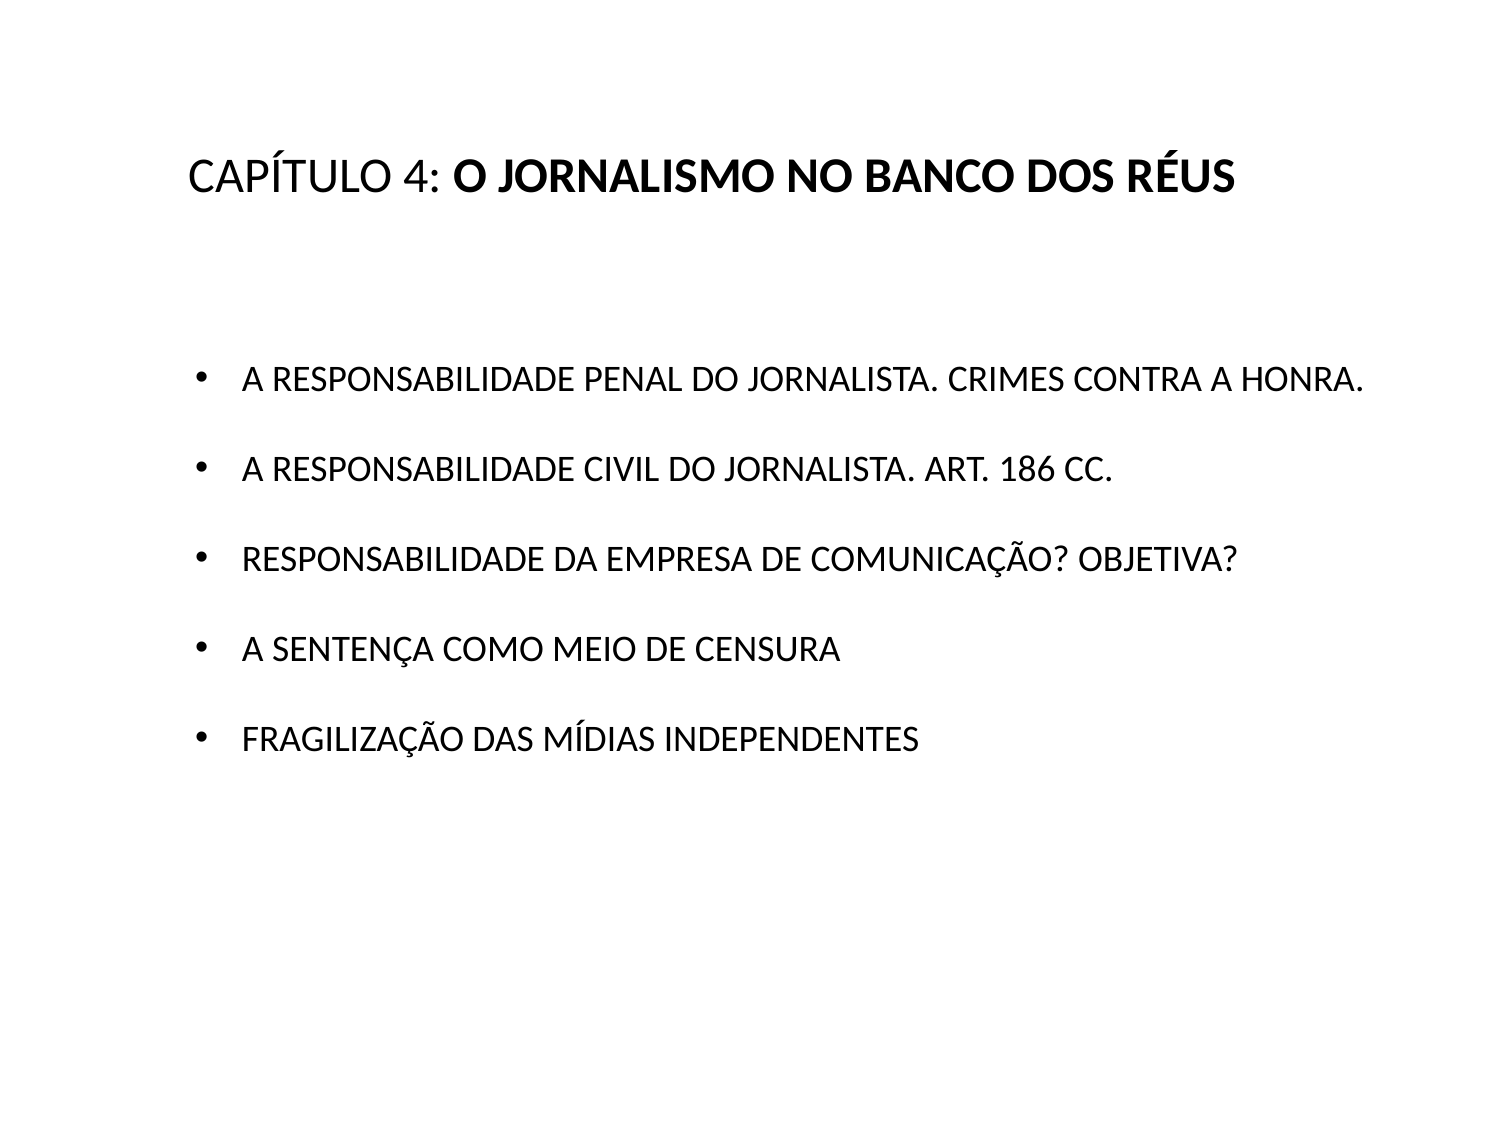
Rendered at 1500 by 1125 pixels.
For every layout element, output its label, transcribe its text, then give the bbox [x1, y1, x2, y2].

text_box A RESPONSABILIDADE PENAL DO JORNALISTA. CRIMES CONTRA A HONRA. A RESPONSABILIDADE CIVIL DO JORNALISTA. ART. 186 CC. RESPONSABILIDADE DA EMPRESA DE COMUNICAÇÃO? OBJETIVA? A SENTENÇA COMO MEIO DE CENSURA FRAGILIZAÇÃO DAS MÍDIAS INDEPENDENTES [180, 346, 1381, 857]
text_box CAPÍTULO 4: O JORNALISMO NO BANCO DOS RÉUS [174, 135, 1263, 270]
